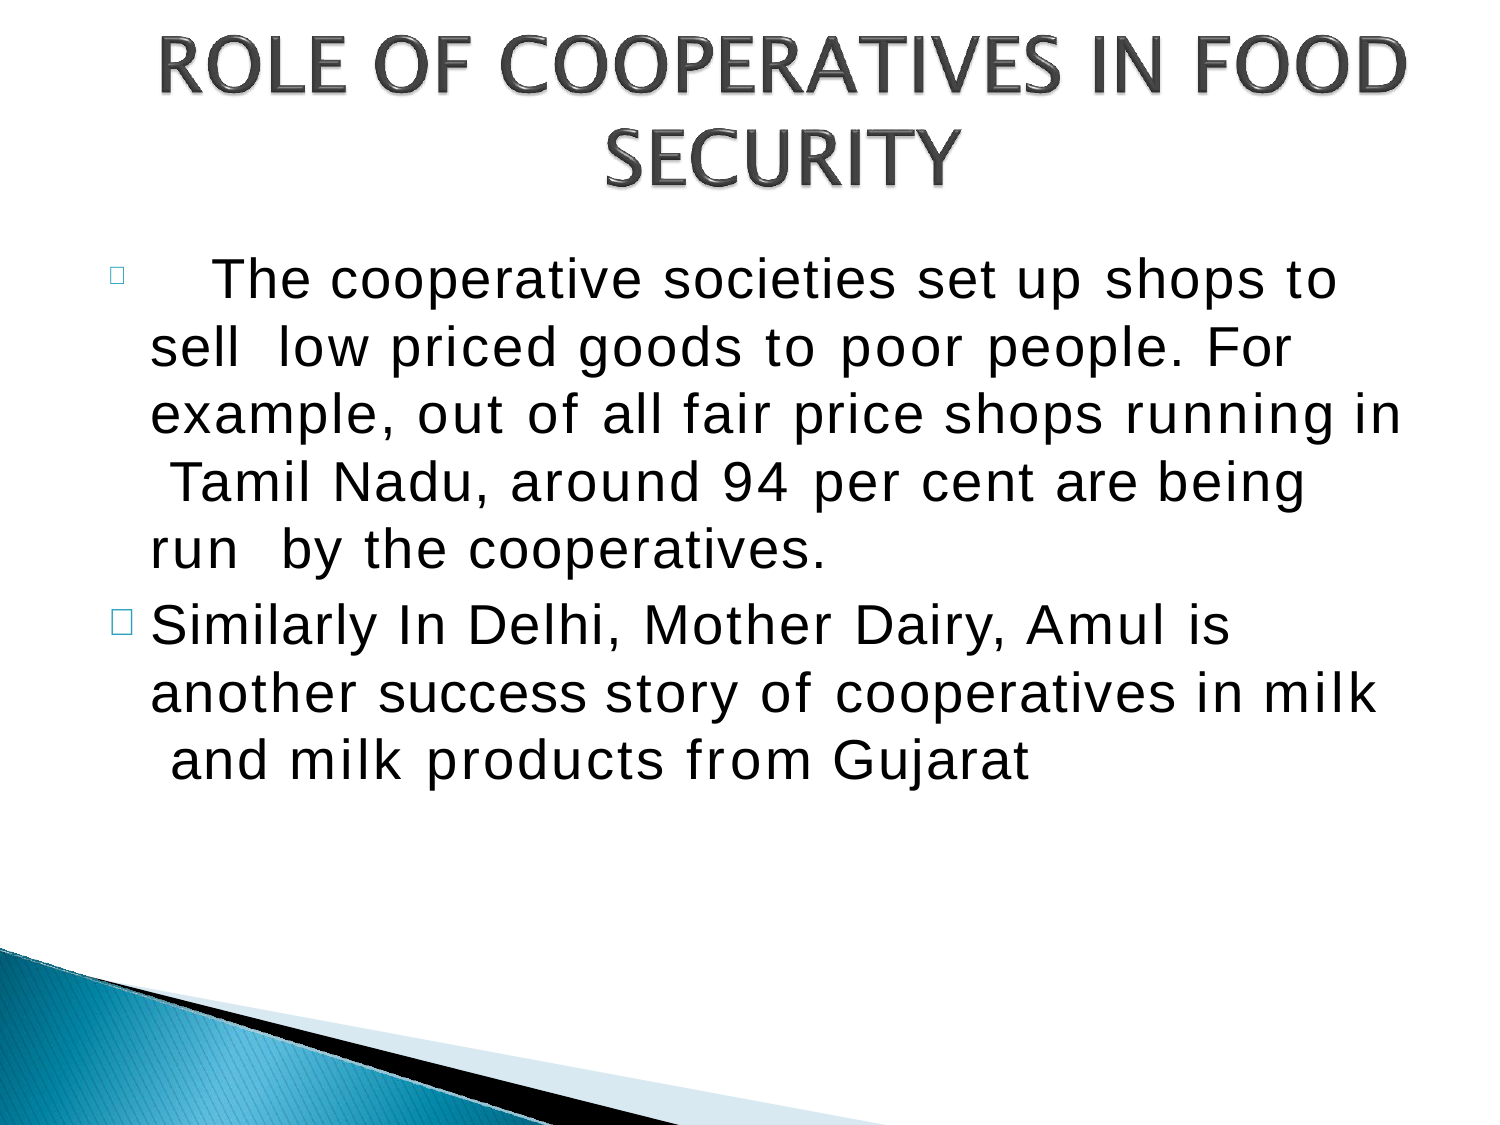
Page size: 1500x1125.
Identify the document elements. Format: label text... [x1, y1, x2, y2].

text_box The cooperative societies set up shops to sell low priced goods to poor people. For example, out of all fair price shops running in Tamil Nadu, around 94 per cent are being run by the cooperatives. Similarly In Delhi, Mother Dairy, Amul is another success story of cooperatives in milk and milk products from Gujarat [105, 264, 1411, 791]
picture [0, 948, 558, 1125]
text_box [104, 1, 1483, 264]
